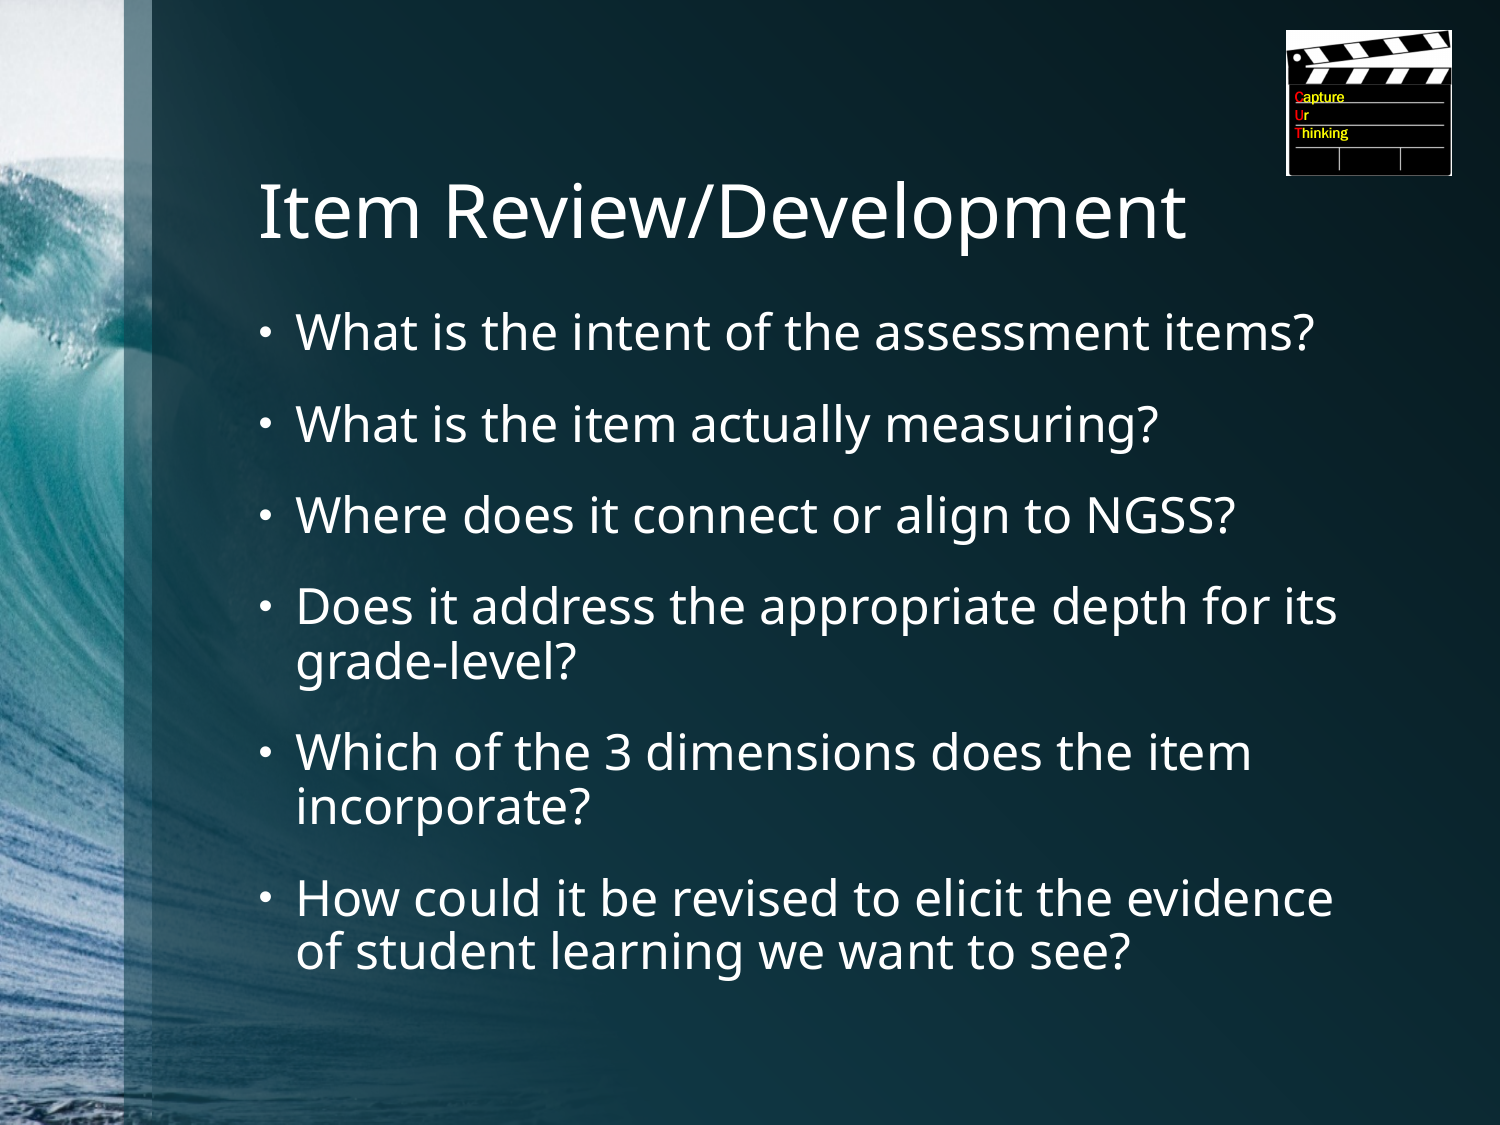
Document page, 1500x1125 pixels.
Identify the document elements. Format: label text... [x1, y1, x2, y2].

picture [0, 0, 1500, 1125]
title Item Review/Development [243, 62, 1369, 263]
list What is the intent of the assessment items? What is the item actually measuring? Where does it connect or align to NGSS? Does it address the appropriate depth for its grade-level? Which of the 3 dimensions does the item incorporate? How could it be revised to elicit the evidence of student learning we want to see? [243, 299, 1400, 1025]
